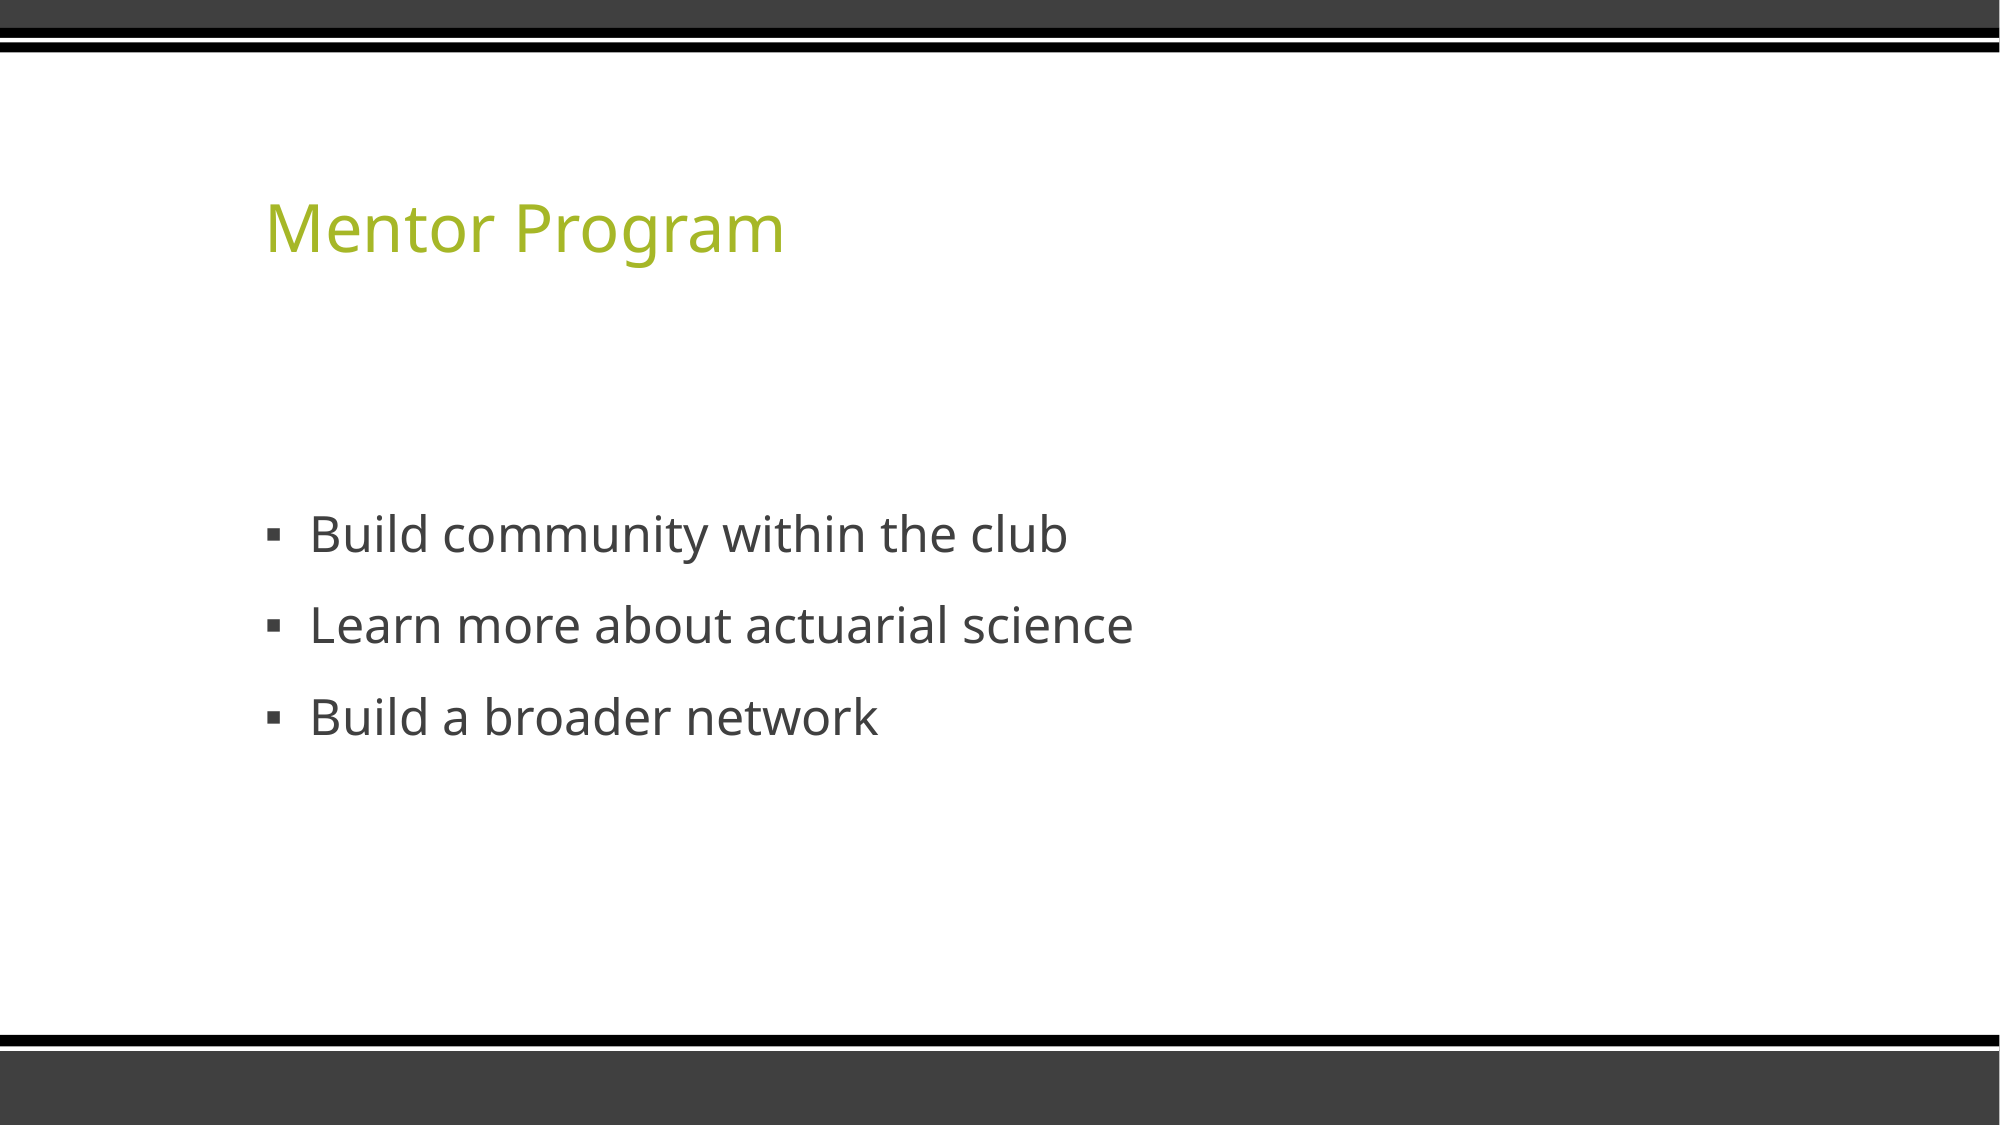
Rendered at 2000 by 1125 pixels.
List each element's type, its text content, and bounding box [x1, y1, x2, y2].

list Build community within the club Learn more about actuarial science Build a broader network [249, 312, 1750, 988]
title Mentor Program [249, 99, 1750, 275]
